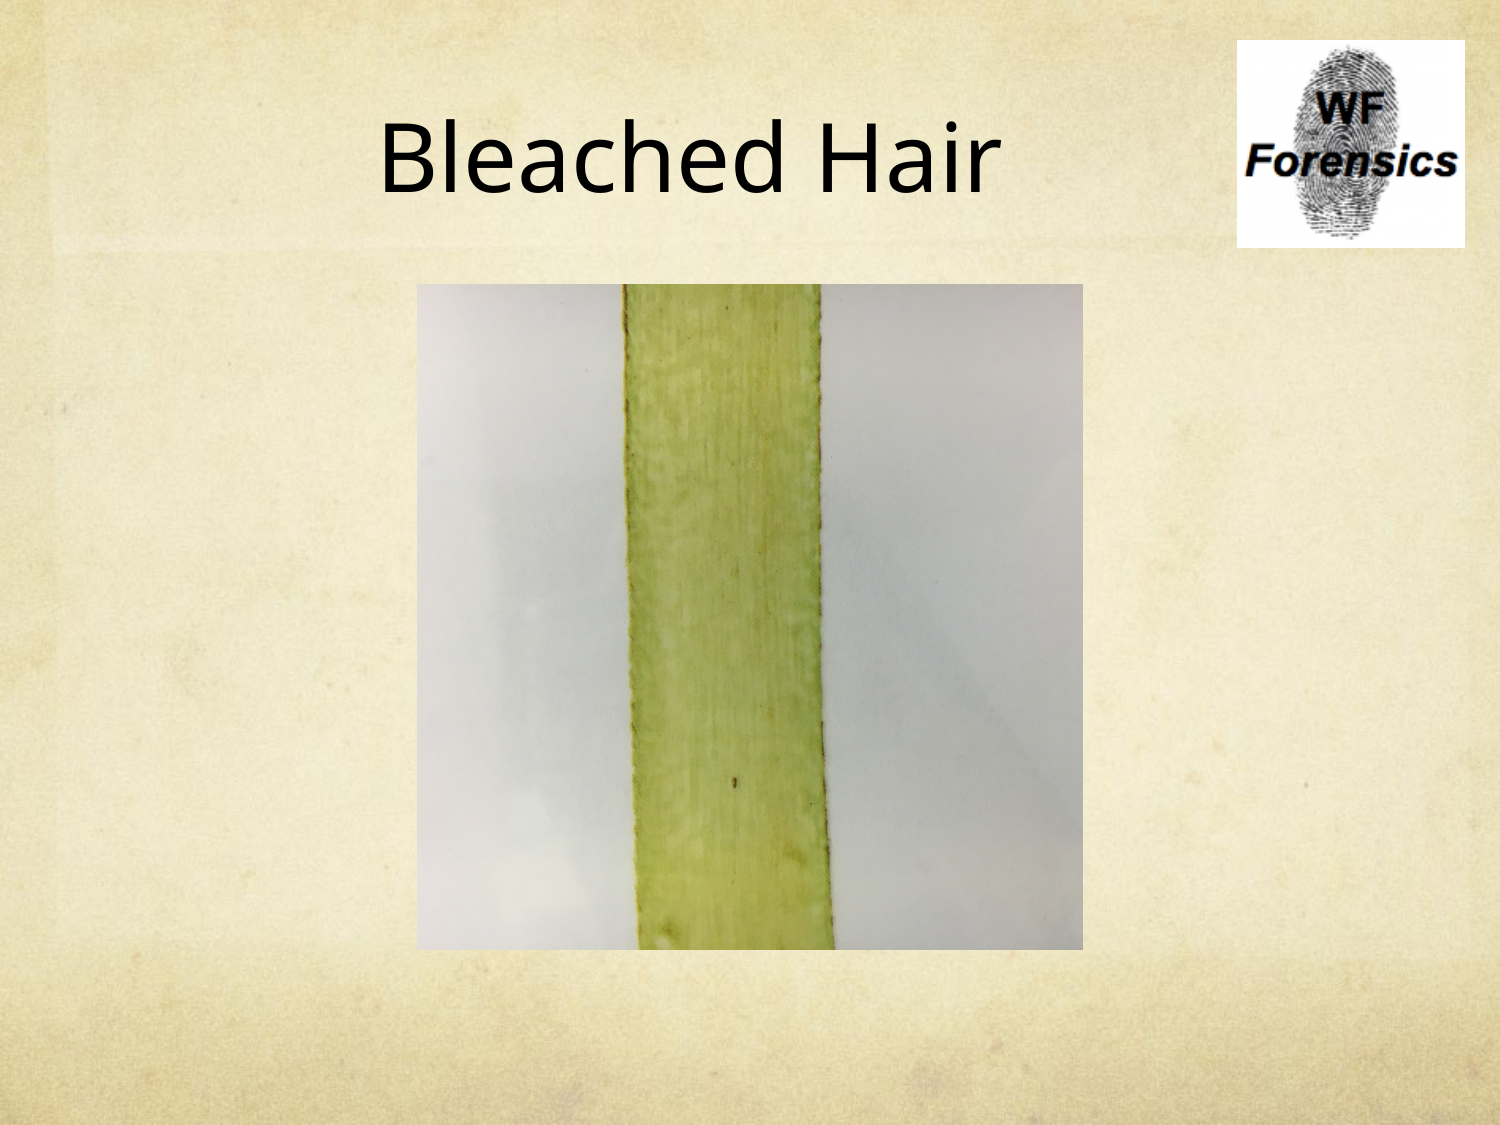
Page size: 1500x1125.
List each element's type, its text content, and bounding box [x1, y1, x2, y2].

picture [0, 0, 1500, 1125]
title Bleached Hair [90, 82, 1290, 225]
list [416, 284, 1084, 951]
